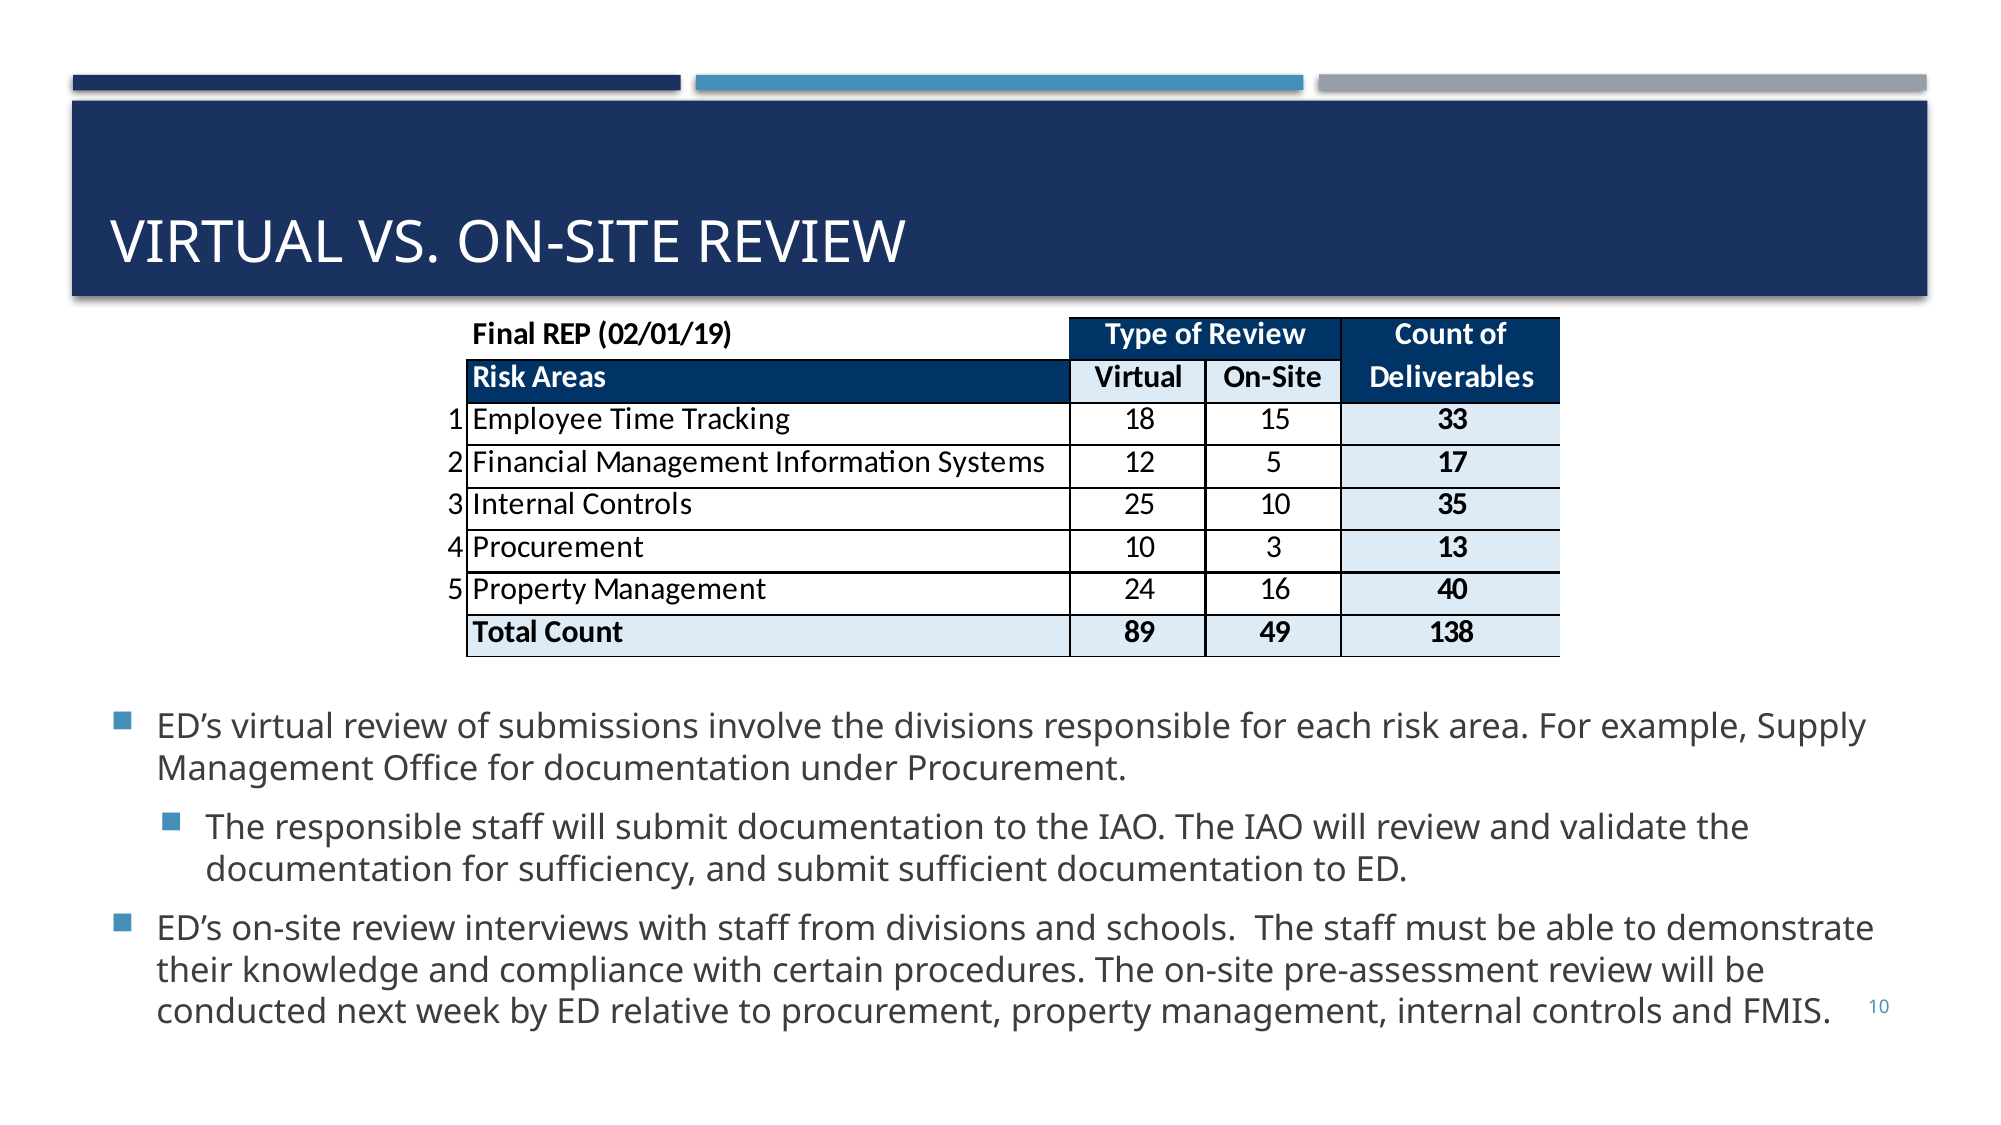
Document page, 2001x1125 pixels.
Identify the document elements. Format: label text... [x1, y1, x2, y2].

picture [437, 316, 1563, 660]
title Virtual vs. on-site review [95, 115, 1905, 282]
slide_number 10 [1732, 977, 1905, 1037]
list ED’s virtual review of submissions involve the divisions responsible for each risk area. For example, Supply Management Office for documentation under Procurement. The responsible staff will submit documentation to the IAO. The IAO will review and validate the documentation for sufficiency, and submit sufficient documentation to ED. ED’s on-site review interviews with staff from divisions and schools. The staff must be able to demonstrate their knowledge and compliance with certain procedures. The on-site pre-assessment review will be conducted next week by ED relative to procurement, property management, internal controls and FMIS. [95, 693, 1905, 1041]
